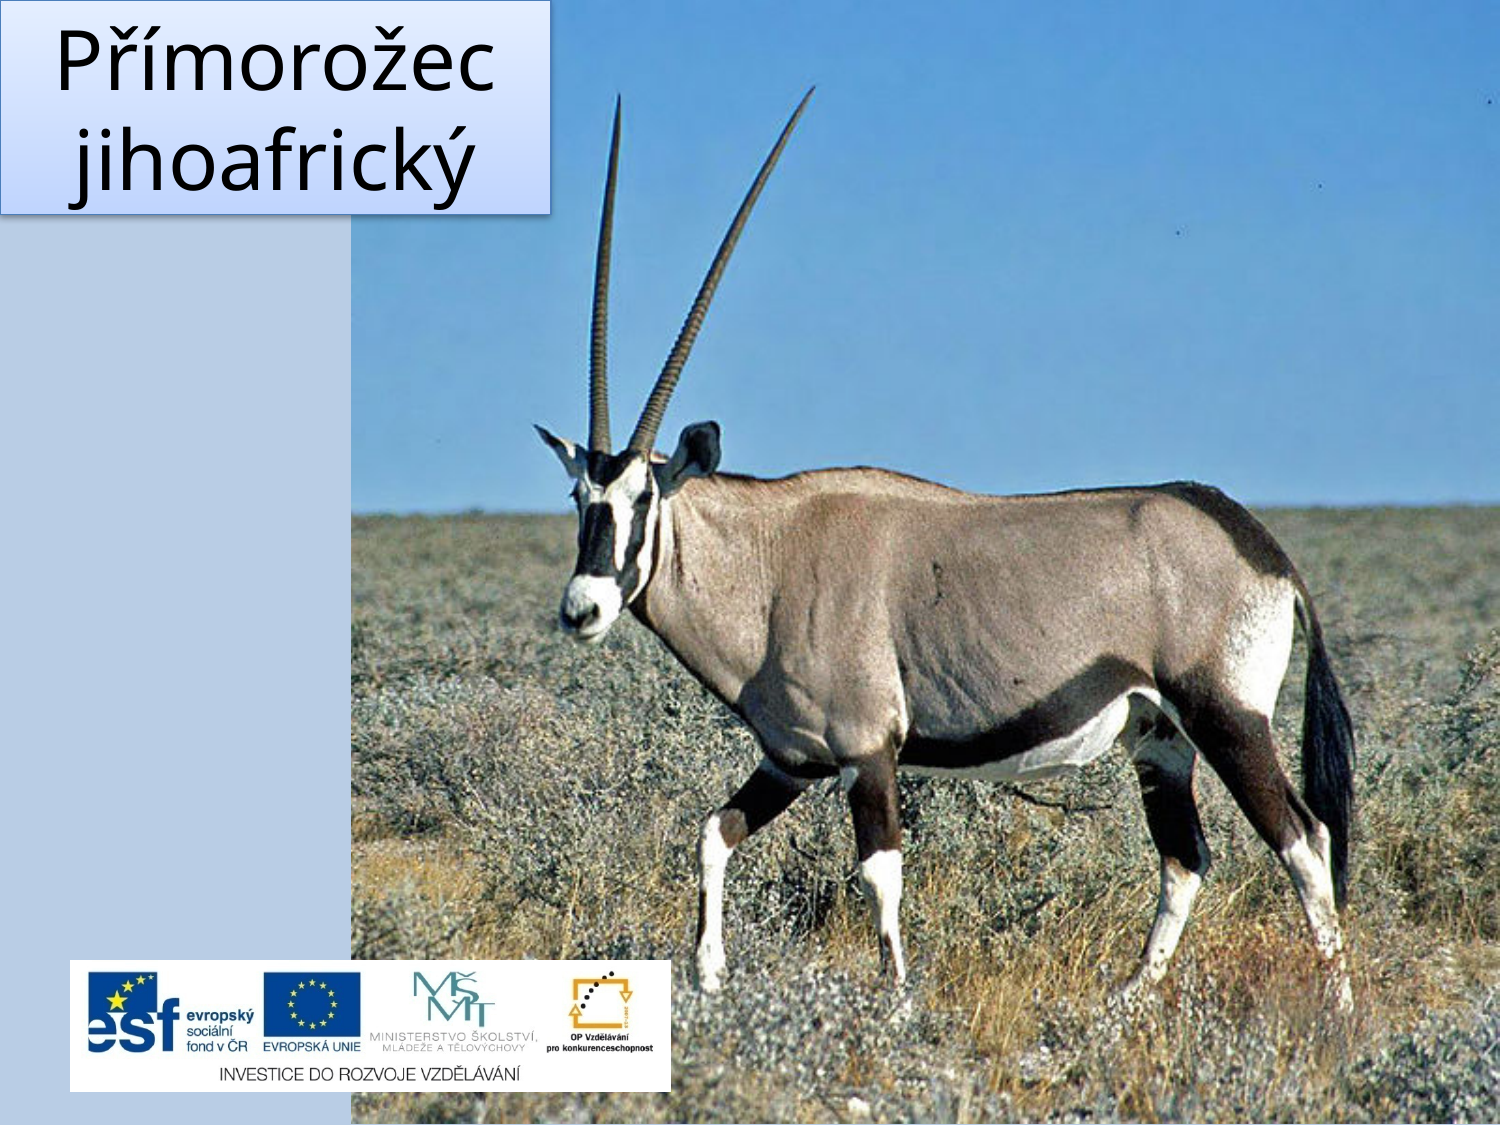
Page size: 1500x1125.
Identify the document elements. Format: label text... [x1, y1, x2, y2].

text_box Přímorožec jihoafrický [0, 0, 349, 215]
picture [70, 0, 1500, 1125]
